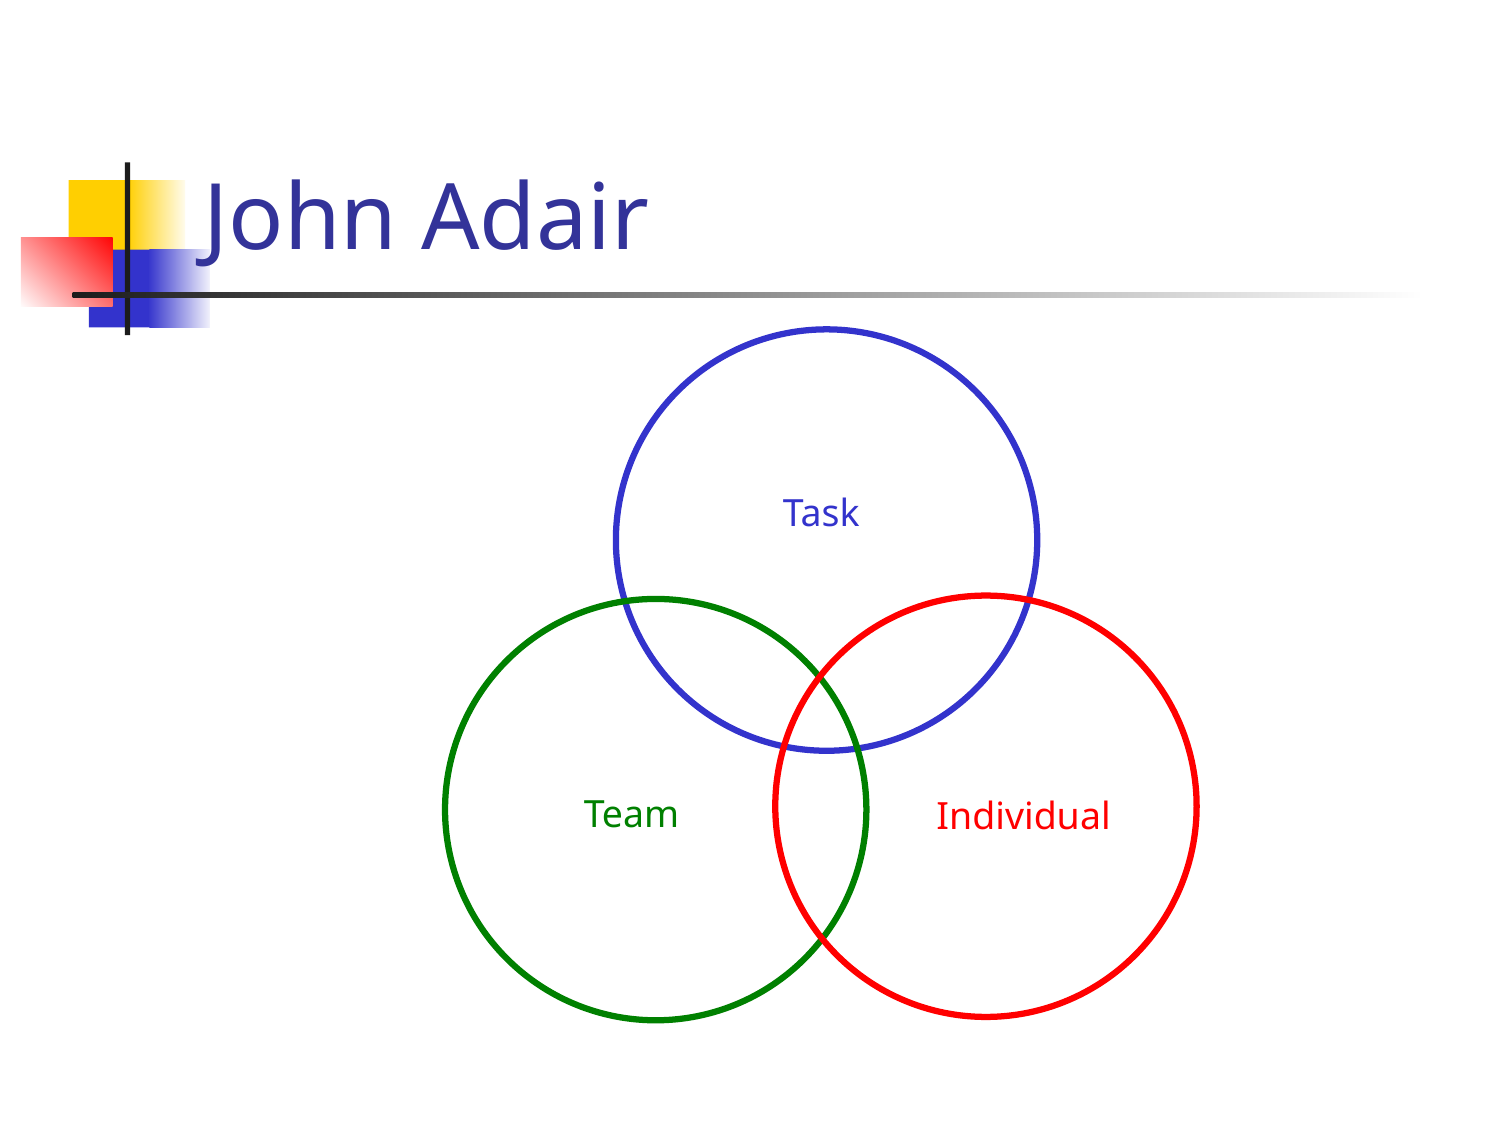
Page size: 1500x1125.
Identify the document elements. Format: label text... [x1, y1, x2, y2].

title John Adair [188, 34, 1468, 276]
text_box [445, 598, 822, 1021]
text_box [615, 329, 1038, 676]
text_box Individual [921, 784, 1126, 845]
text_box Task [768, 481, 875, 542]
text_box [775, 595, 1197, 1017]
text_box Team [568, 782, 695, 843]
